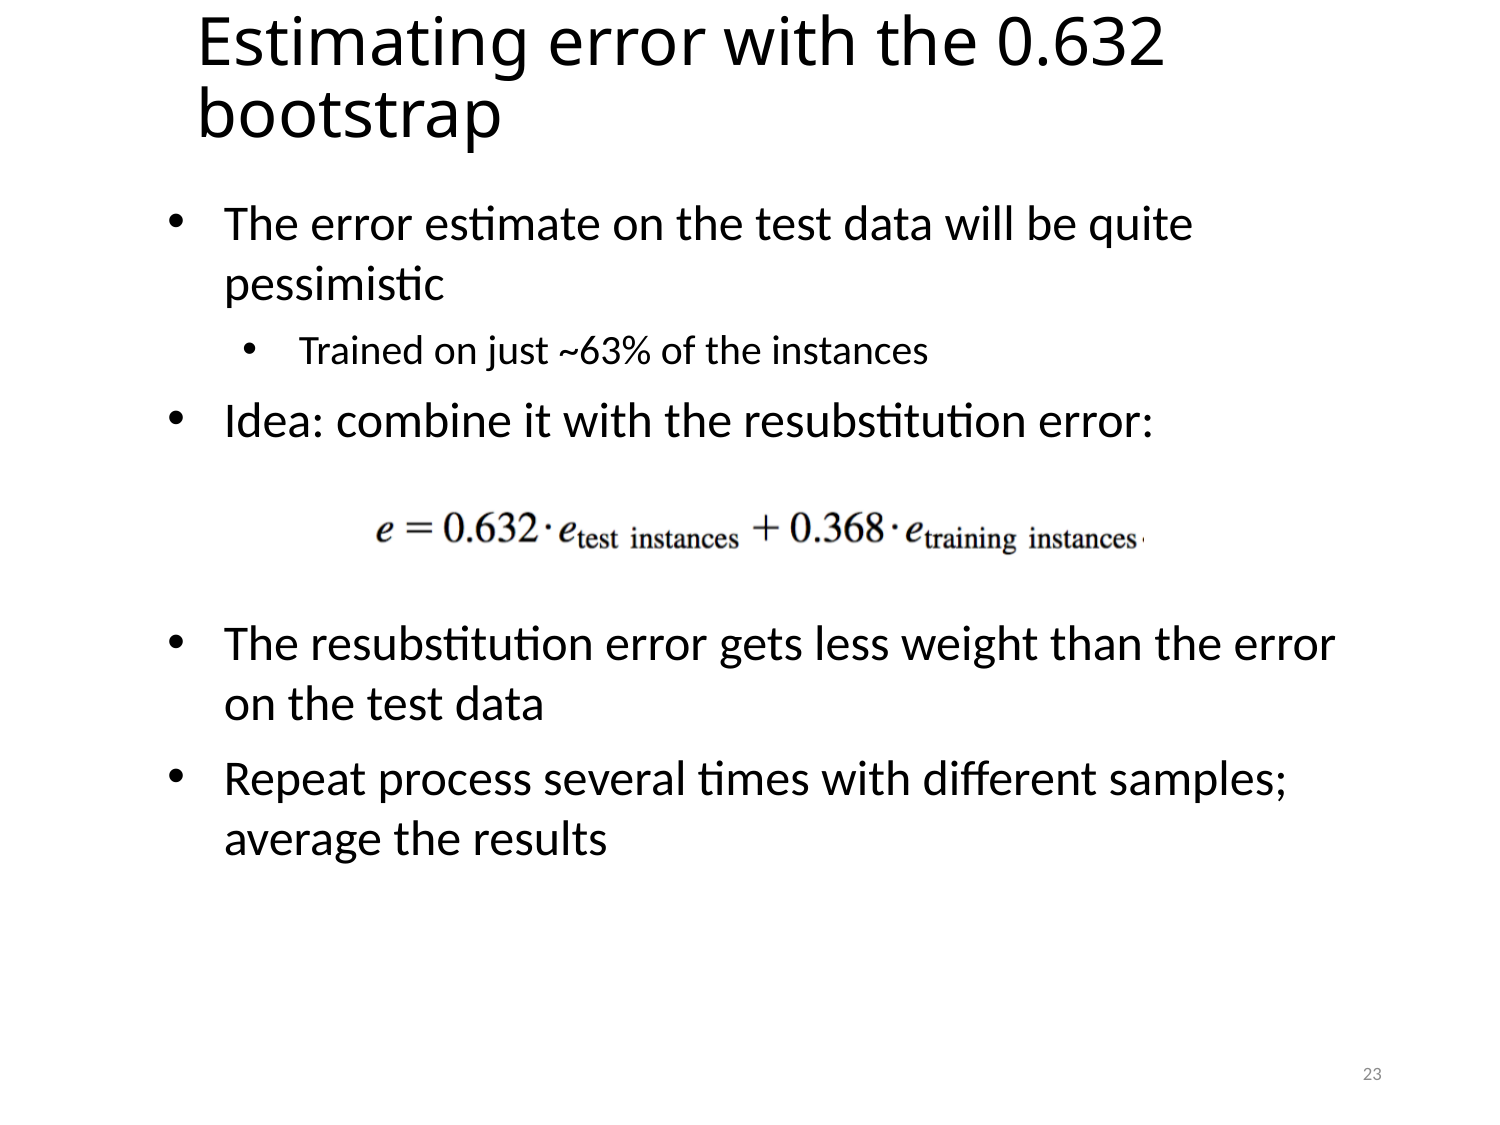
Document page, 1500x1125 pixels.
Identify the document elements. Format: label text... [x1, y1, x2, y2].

title Estimating error with the 0.632 bootstrap [181, 0, 1420, 161]
slide_number 23 [1059, 1042, 1397, 1103]
picture [363, 495, 1144, 573]
text_box The error estimate on the test data will be quite pessimistic Trained on just ~63% of the instances Idea: combine it with the resubstitution error: The resubstitution error gets less weight than the error on the test data Repeat process several times with different samples; average the results [152, 183, 1391, 948]
